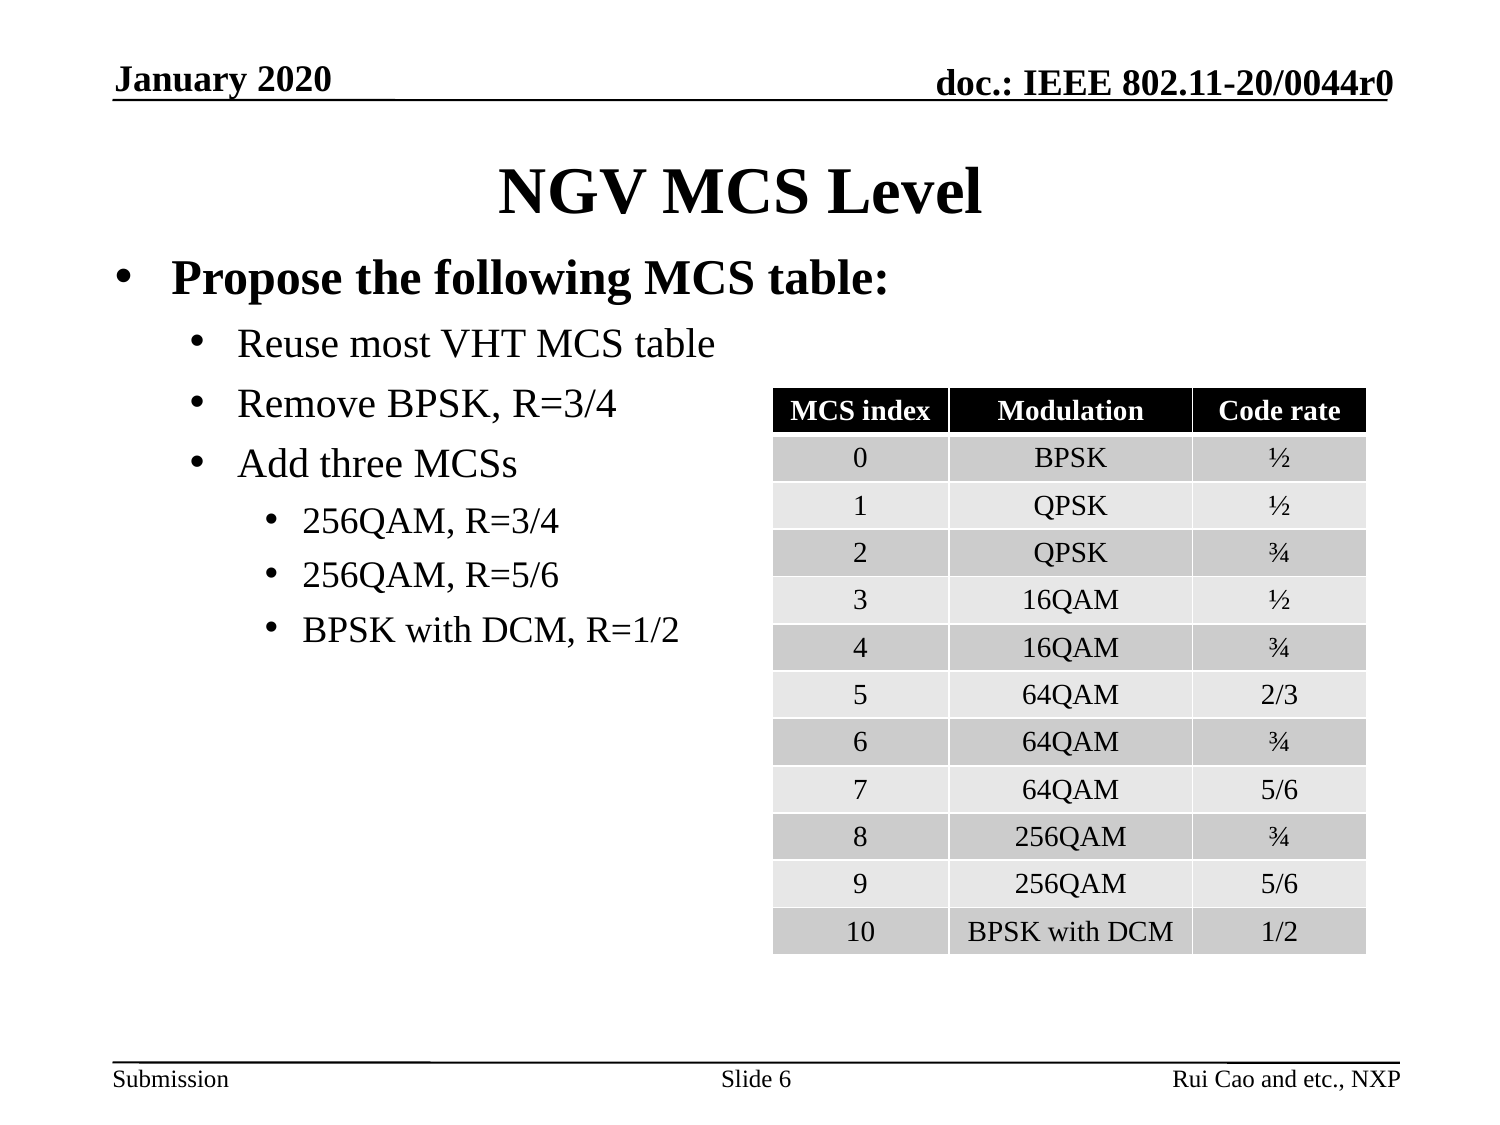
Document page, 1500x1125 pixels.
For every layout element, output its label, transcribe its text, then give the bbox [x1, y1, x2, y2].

list Propose the following MCS table: Reuse most VHT MCS table Remove BPSK, R=3/4 Add three MCSs 256QAM, R=3/4 256QAM, R=5/6 BPSK with DCM, R=1/2 [99, 237, 1451, 913]
title NGV MCS Level [112, 99, 1388, 237]
table_cell QPSK [950, 530, 1192, 576]
table_cell ½ [1193, 483, 1366, 528]
table_cell 1/2 [1193, 908, 1366, 954]
footer Rui Cao and etc., NXP [878, 1061, 1402, 1093]
table_cell ¾ [1193, 719, 1366, 765]
table_cell ¾ [1193, 814, 1366, 859]
table_cell 3 [773, 577, 948, 623]
table_header MCS index [773, 388, 948, 432]
table_header Code rate [1193, 388, 1366, 432]
table_cell 64QAM [950, 672, 1192, 717]
table_cell 10 [773, 908, 948, 954]
slide_number Slide 6 [712, 1061, 800, 1123]
table_cell BPSK [950, 437, 1192, 481]
table_cell 16QAM [950, 625, 1192, 670]
table_cell 256QAM [950, 861, 1192, 907]
table_cell ½ [1193, 577, 1366, 623]
table_cell 4 [773, 625, 948, 670]
table_cell 1 [773, 483, 948, 528]
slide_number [114, 54, 423, 100]
table_cell 6 [773, 719, 948, 765]
table_cell 8 [773, 814, 948, 859]
table_cell 9 [773, 861, 948, 907]
table_cell BPSK with DCM [950, 908, 1192, 954]
table_cell 2 [773, 530, 948, 576]
table_cell 0 [773, 437, 948, 481]
table_cell 64QAM [950, 767, 1192, 812]
table_cell ¾ [1193, 530, 1366, 576]
table_cell 16QAM [950, 577, 1192, 623]
table_cell 5/6 [1193, 861, 1366, 907]
table_cell 7 [773, 767, 948, 812]
table_cell 64QAM [950, 719, 1192, 765]
table_cell ½ [1193, 437, 1366, 481]
table_cell ¾ [1193, 625, 1366, 670]
table_cell 5/6 [1193, 767, 1366, 812]
table_cell 5 [773, 672, 948, 717]
table_cell QPSK [950, 483, 1192, 528]
table_cell 2/3 [1193, 672, 1366, 717]
table_cell 256QAM [950, 814, 1192, 859]
table_header Modulation [950, 388, 1192, 432]
